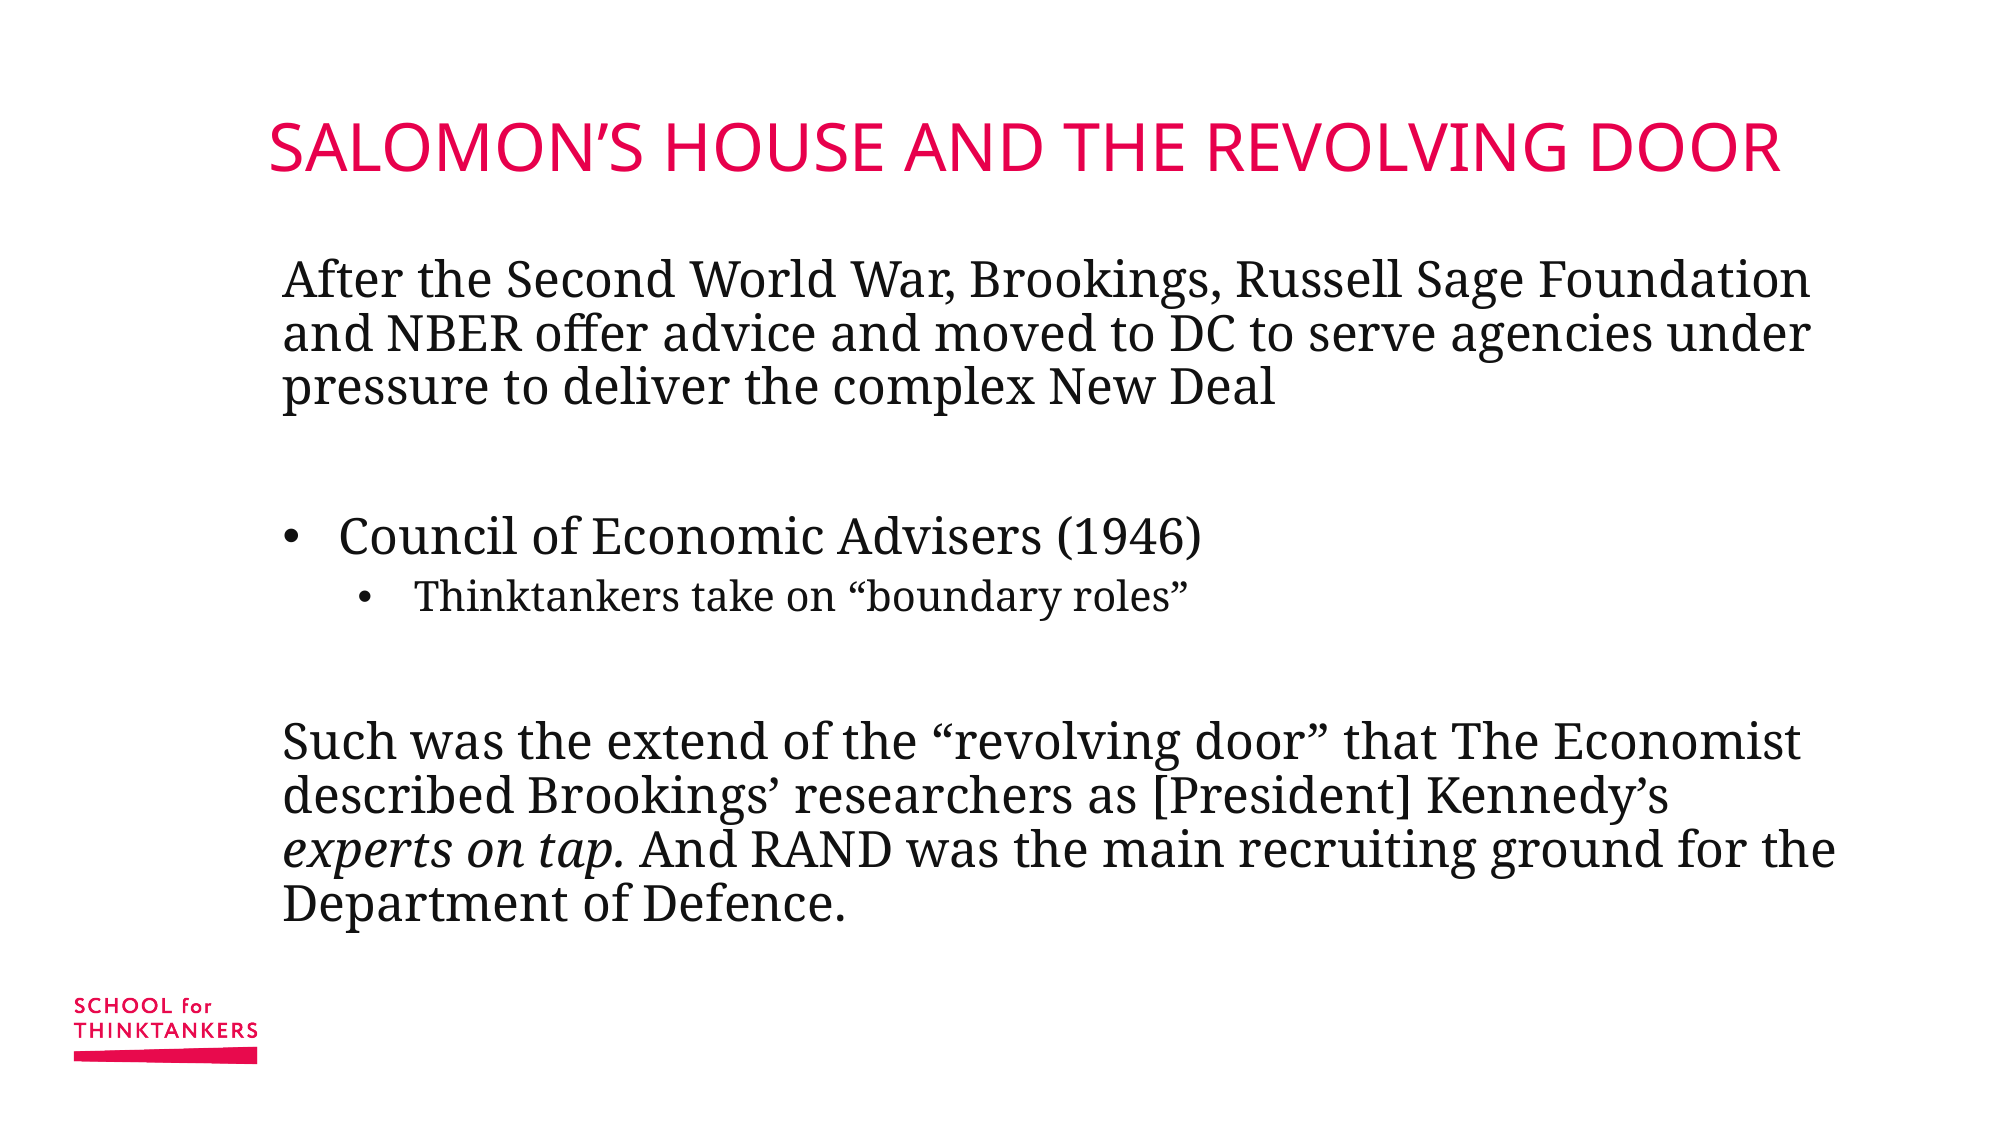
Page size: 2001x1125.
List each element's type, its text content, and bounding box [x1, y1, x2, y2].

list After the Second World War, Brookings, Russell Sage Foundation and NBER offer advice and moved to DC to serve agencies under pressure to deliver the complex New Deal Council of Economic Advisers (1946) Thinktankers take on “boundary roles” Such was the extend of the “revolving door” that The Economist described Brookings’ researchers as [President] Kennedy’s experts on tap. And RAND was the main recruiting ground for the Department of Defence. [267, 246, 1864, 948]
picture [65, 982, 265, 1075]
title SALOMON’S HOUSE AND THE REVOLVING DOOR [268, 113, 1864, 214]
